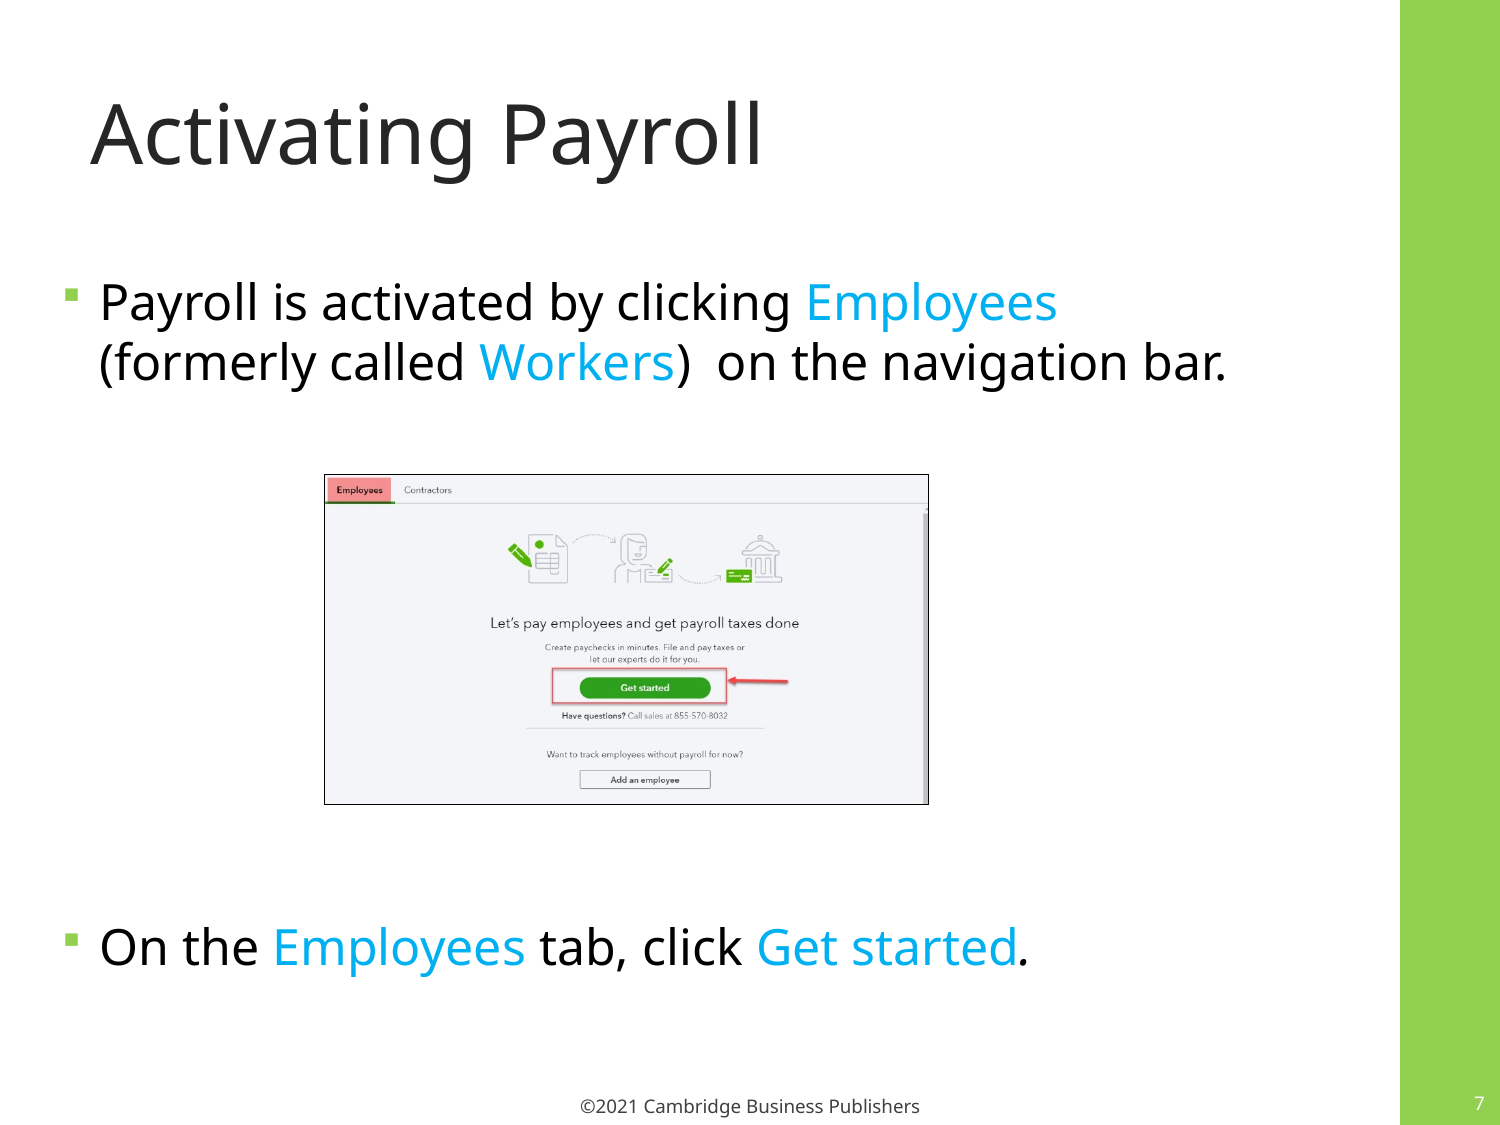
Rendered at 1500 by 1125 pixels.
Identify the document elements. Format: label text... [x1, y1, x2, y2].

slide_number 7 [1400, 1079, 1500, 1125]
footer ©2021 Cambridge Business Publishers [426, 1080, 1074, 1125]
list Payroll is activated by clicking Employees (formerly called Workers) on the navigation bar. On the Employees tab, click Get started. [46, 262, 1300, 1000]
picture [324, 474, 929, 805]
title Activating Payroll [75, 0, 1400, 275]
